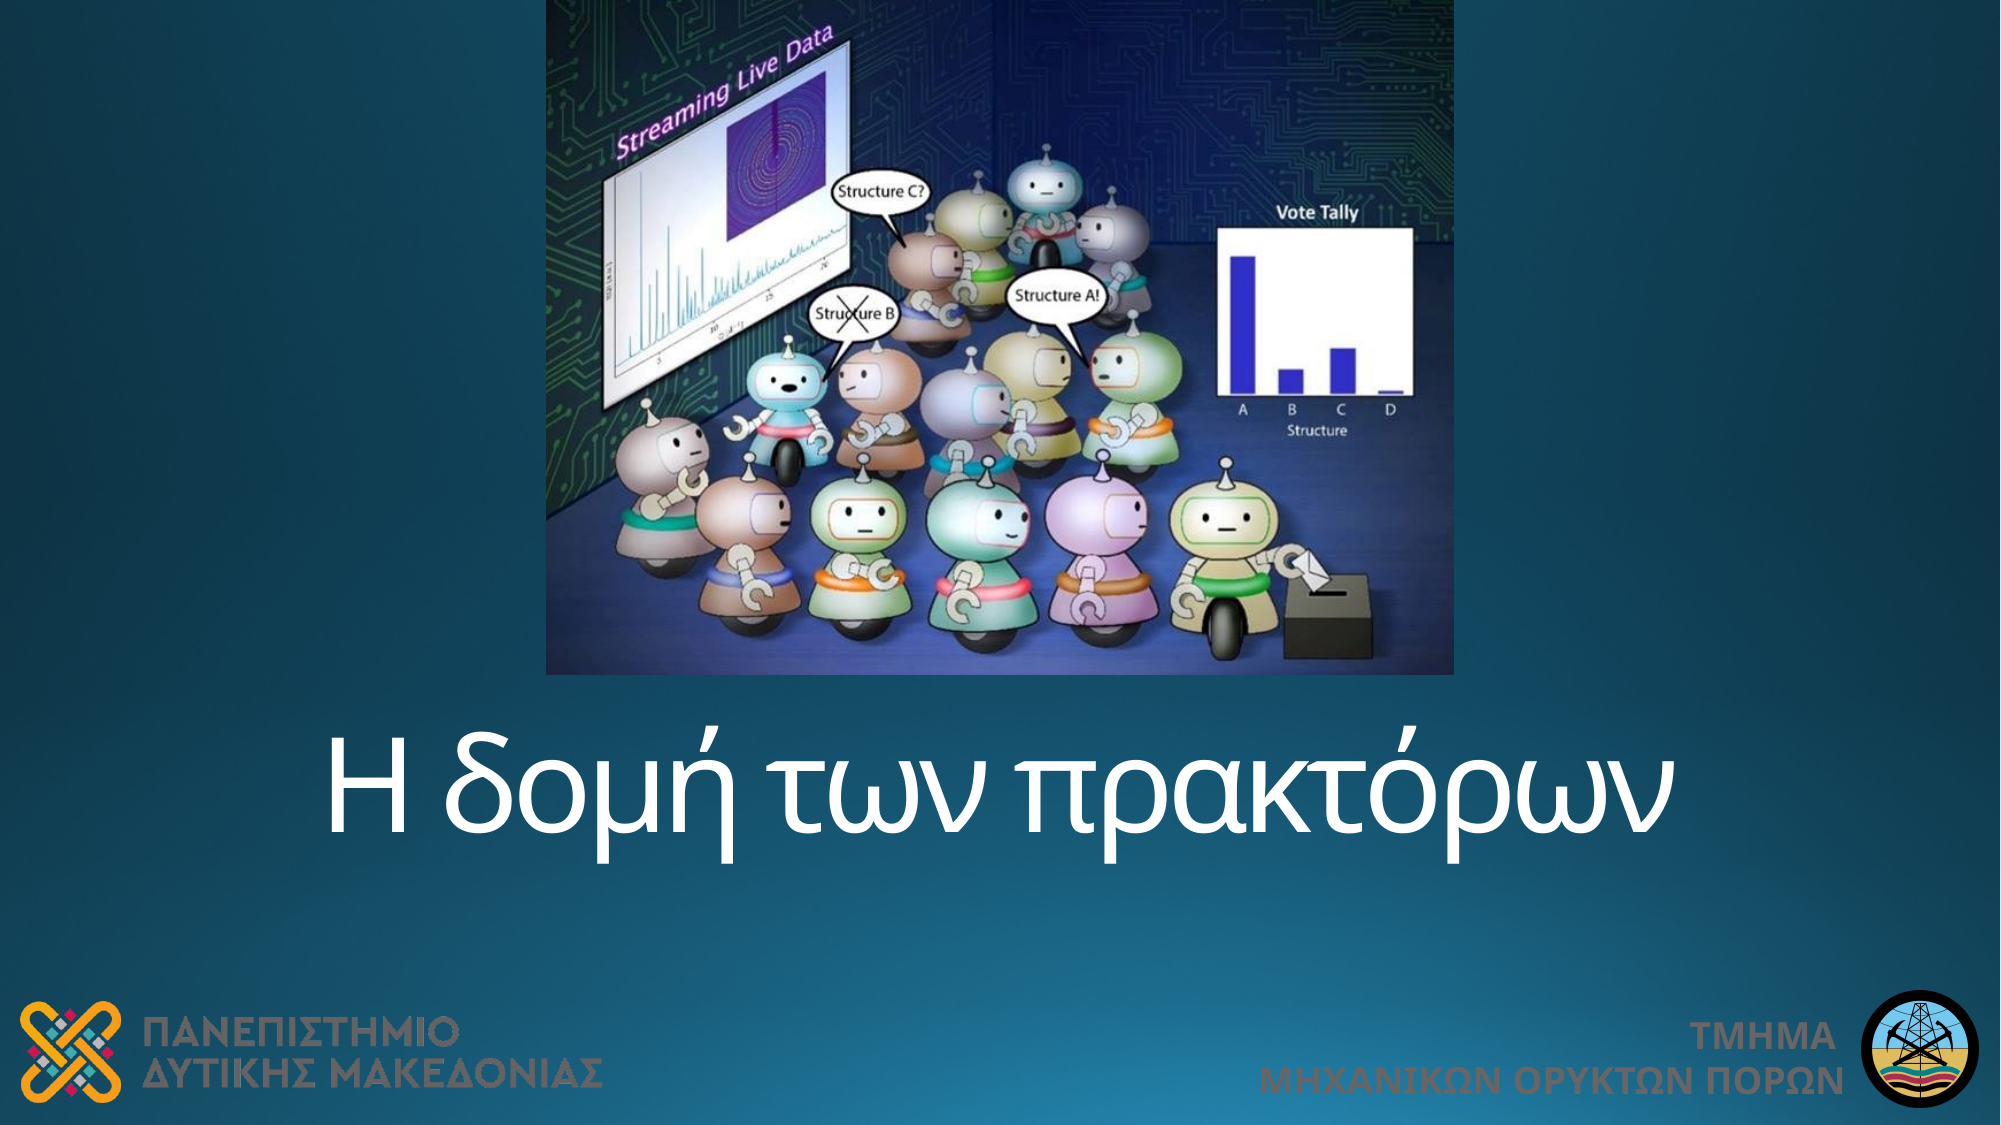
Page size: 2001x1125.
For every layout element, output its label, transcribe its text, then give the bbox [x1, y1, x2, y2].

title Η δομή των πρακτόρων [249, 710, 1750, 981]
picture [0, 0, 2001, 1125]
